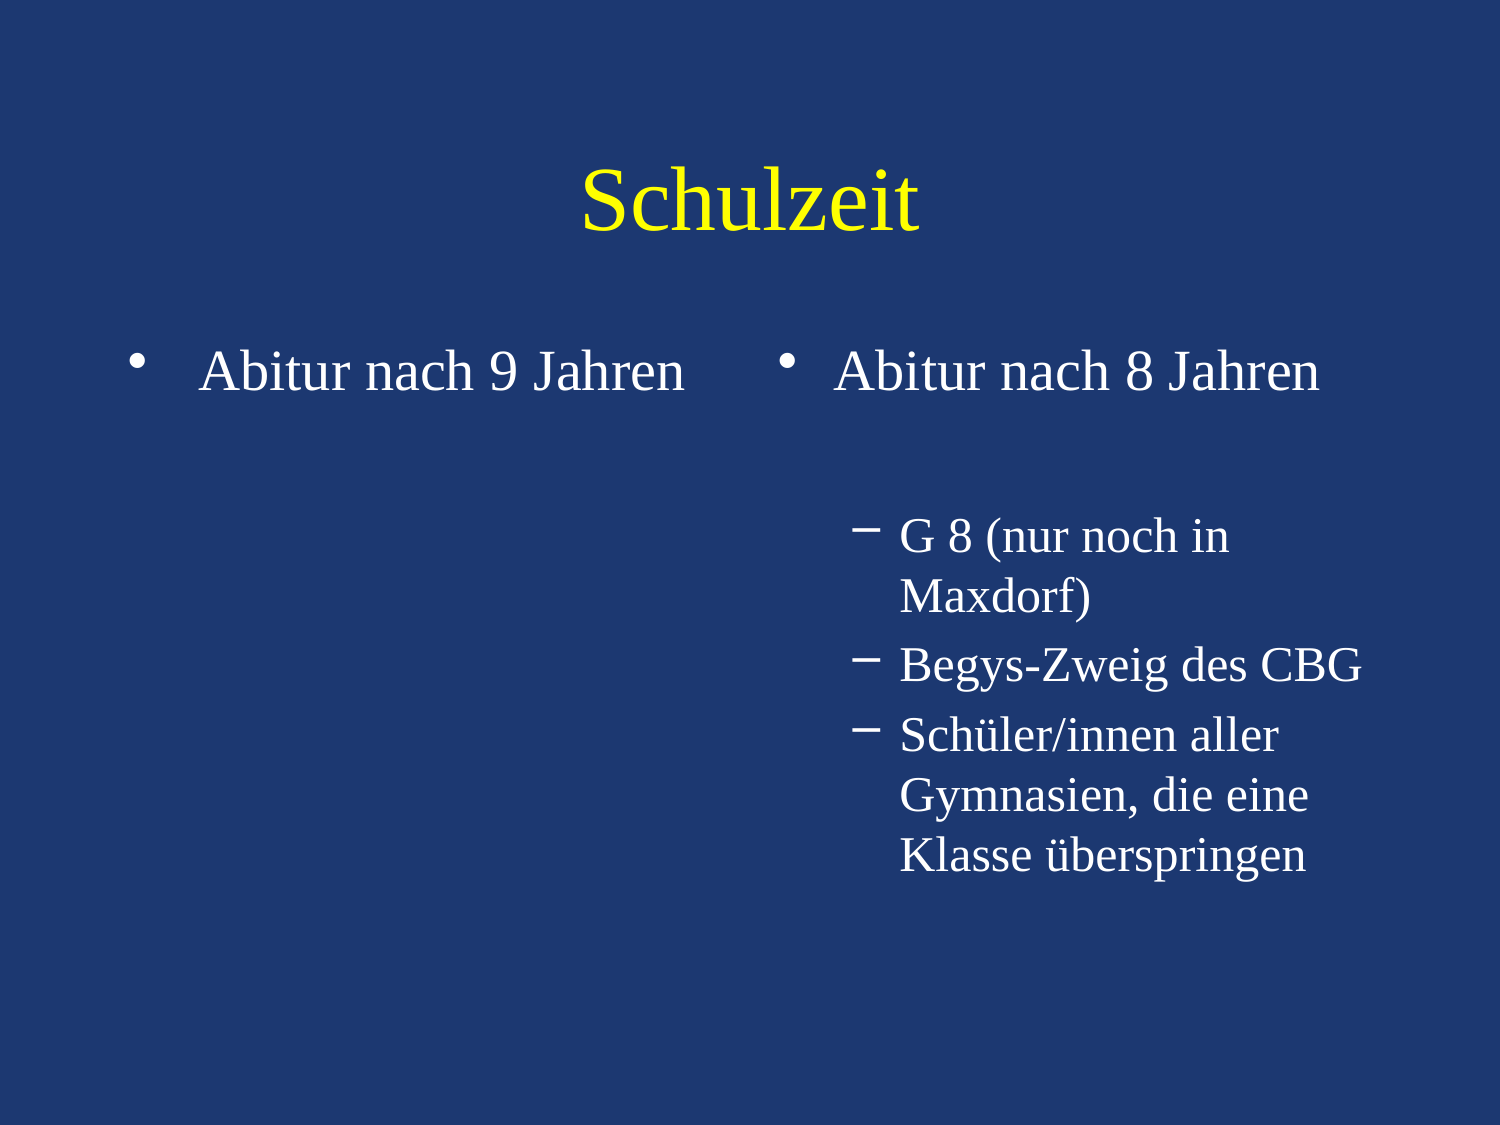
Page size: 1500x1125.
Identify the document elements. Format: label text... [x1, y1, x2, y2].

list Abitur nach 8 Jahren G 8 (nur noch in Maxdorf) Begys-Zweig des CBG Schüler/innen aller Gymnasien, die eine Klasse überspringen [762, 324, 1388, 1000]
title Schulzeit [112, 99, 1388, 288]
list Abitur nach 9 Jahren [112, 324, 738, 1000]
